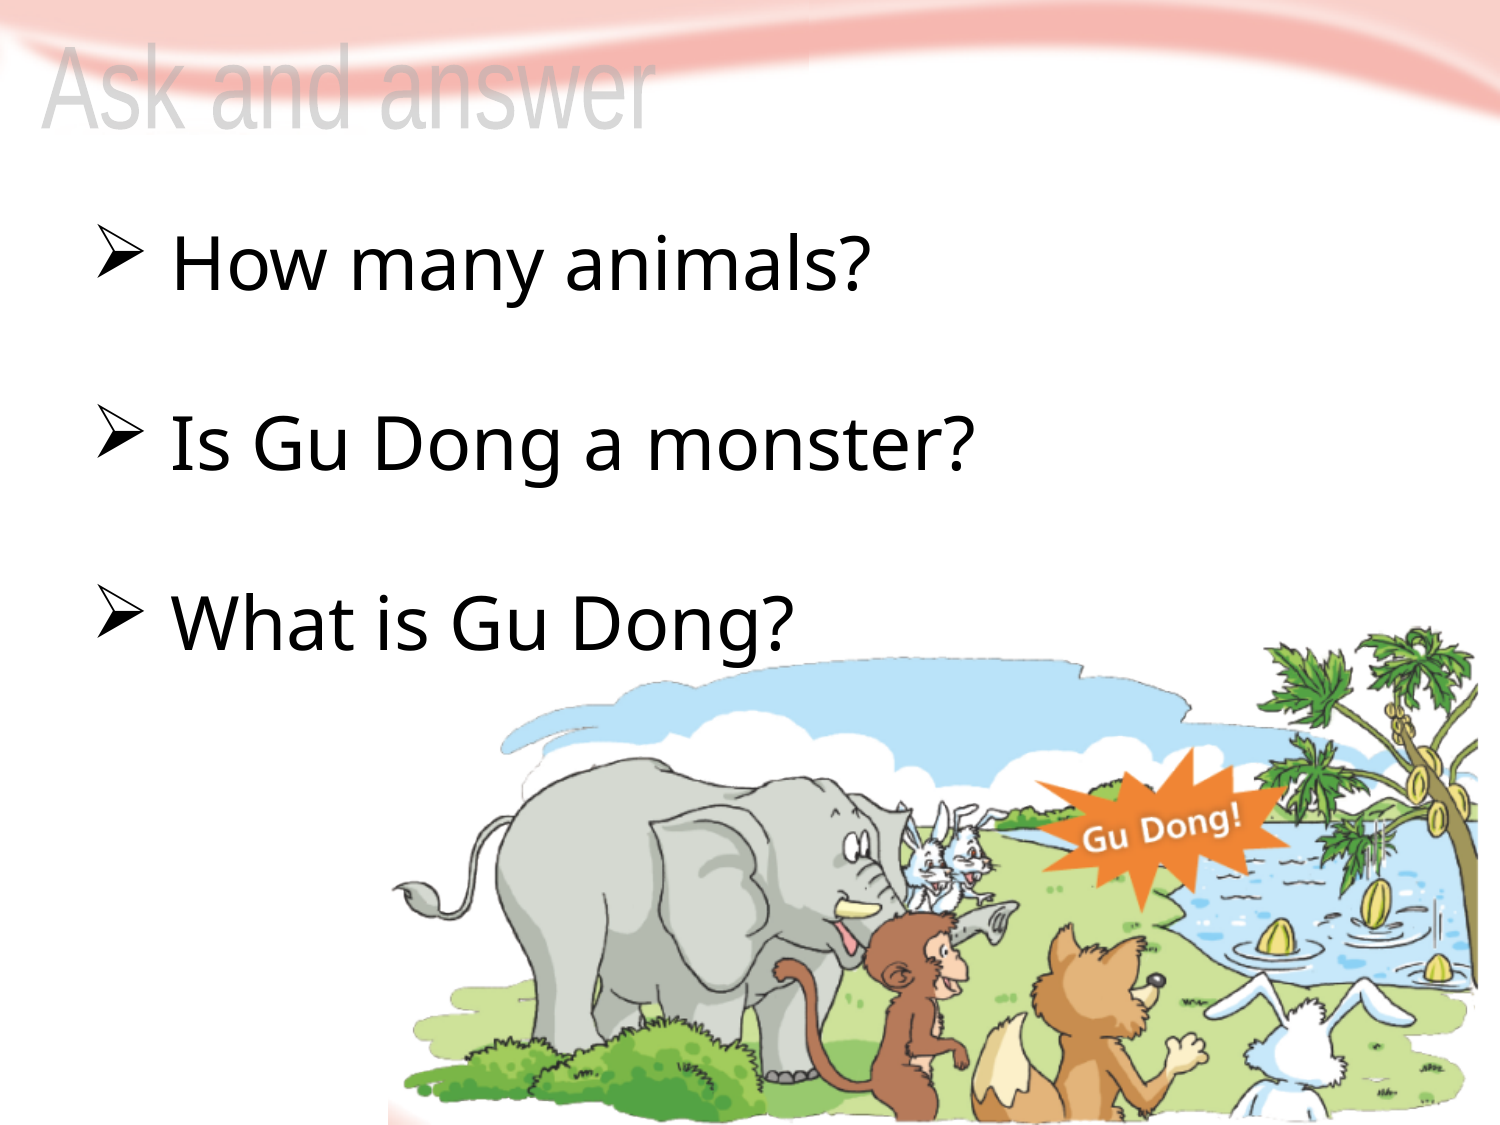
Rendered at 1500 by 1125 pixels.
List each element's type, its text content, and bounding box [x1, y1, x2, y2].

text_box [0, 0, 1500, 135]
picture [388, 621, 1500, 1125]
text_box How many animals? Is Gu Dong a monster? What is Gu Dong? [76, 207, 1140, 763]
